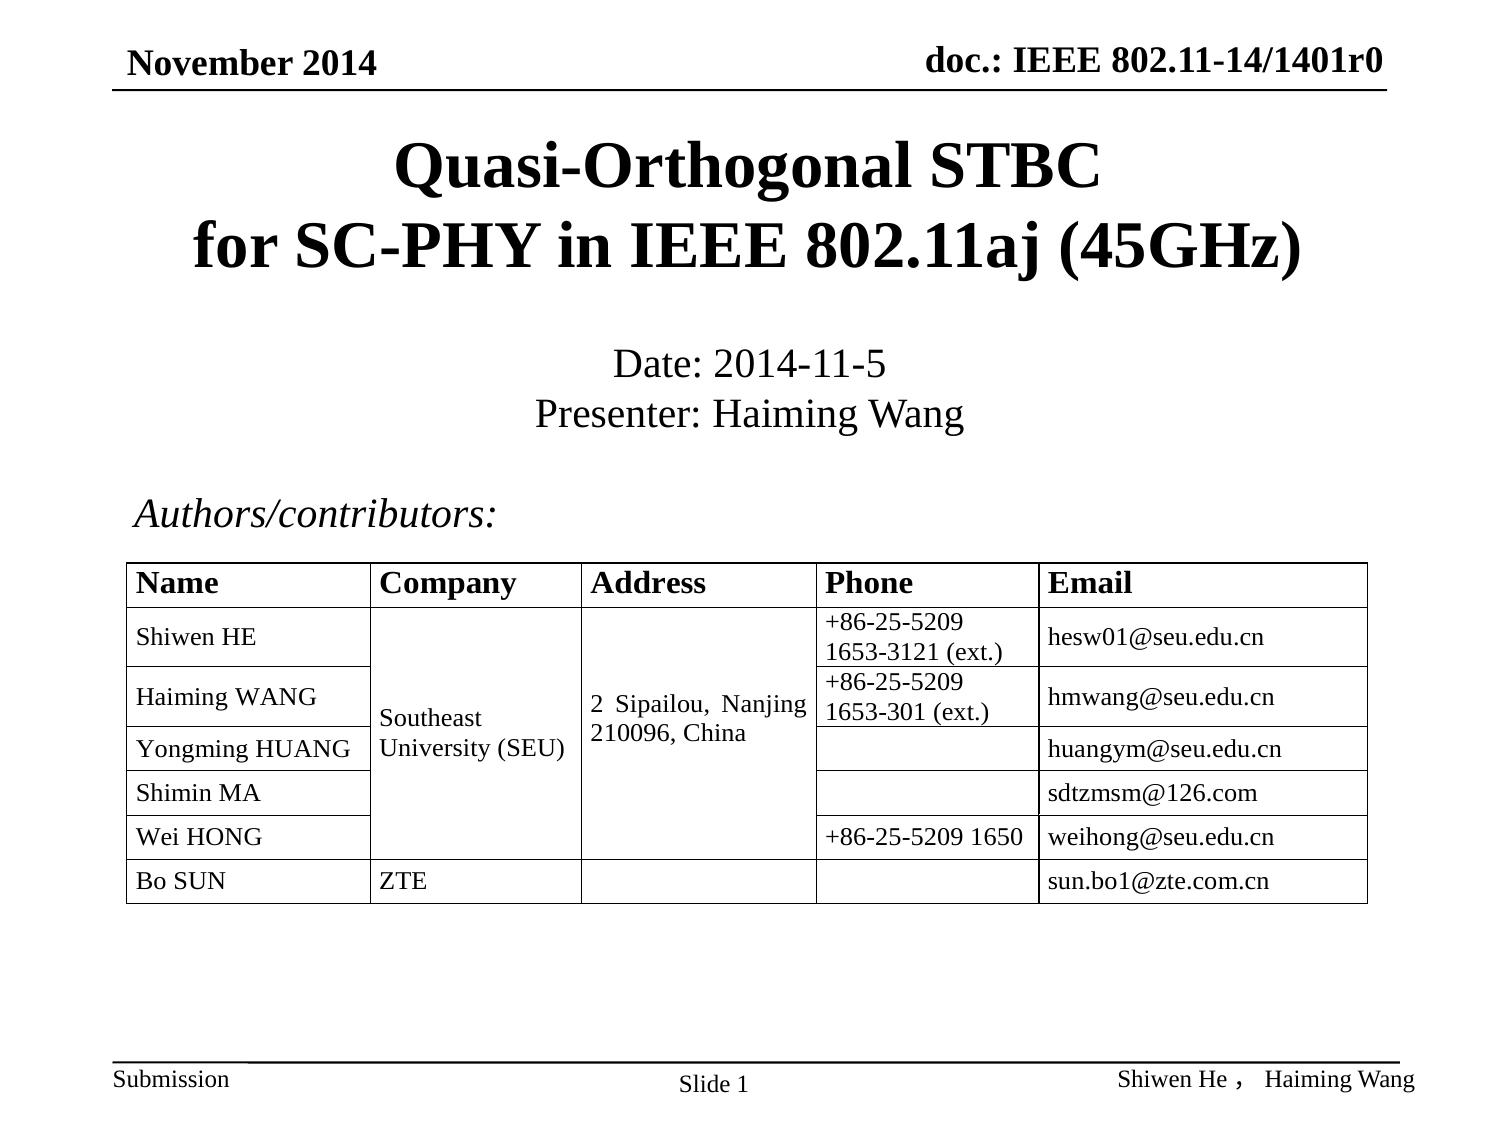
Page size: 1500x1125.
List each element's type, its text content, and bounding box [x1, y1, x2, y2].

text_box Authors/contributors: [119, 478, 556, 542]
text_box Date: 2014-11-5 Presenter: Haiming Wang [520, 328, 980, 443]
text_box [114, 562, 1384, 958]
text_box Quasi-Orthogonal STBC for SC-PHY in IEEE 802.11aj (45GHz) [111, 113, 1388, 289]
